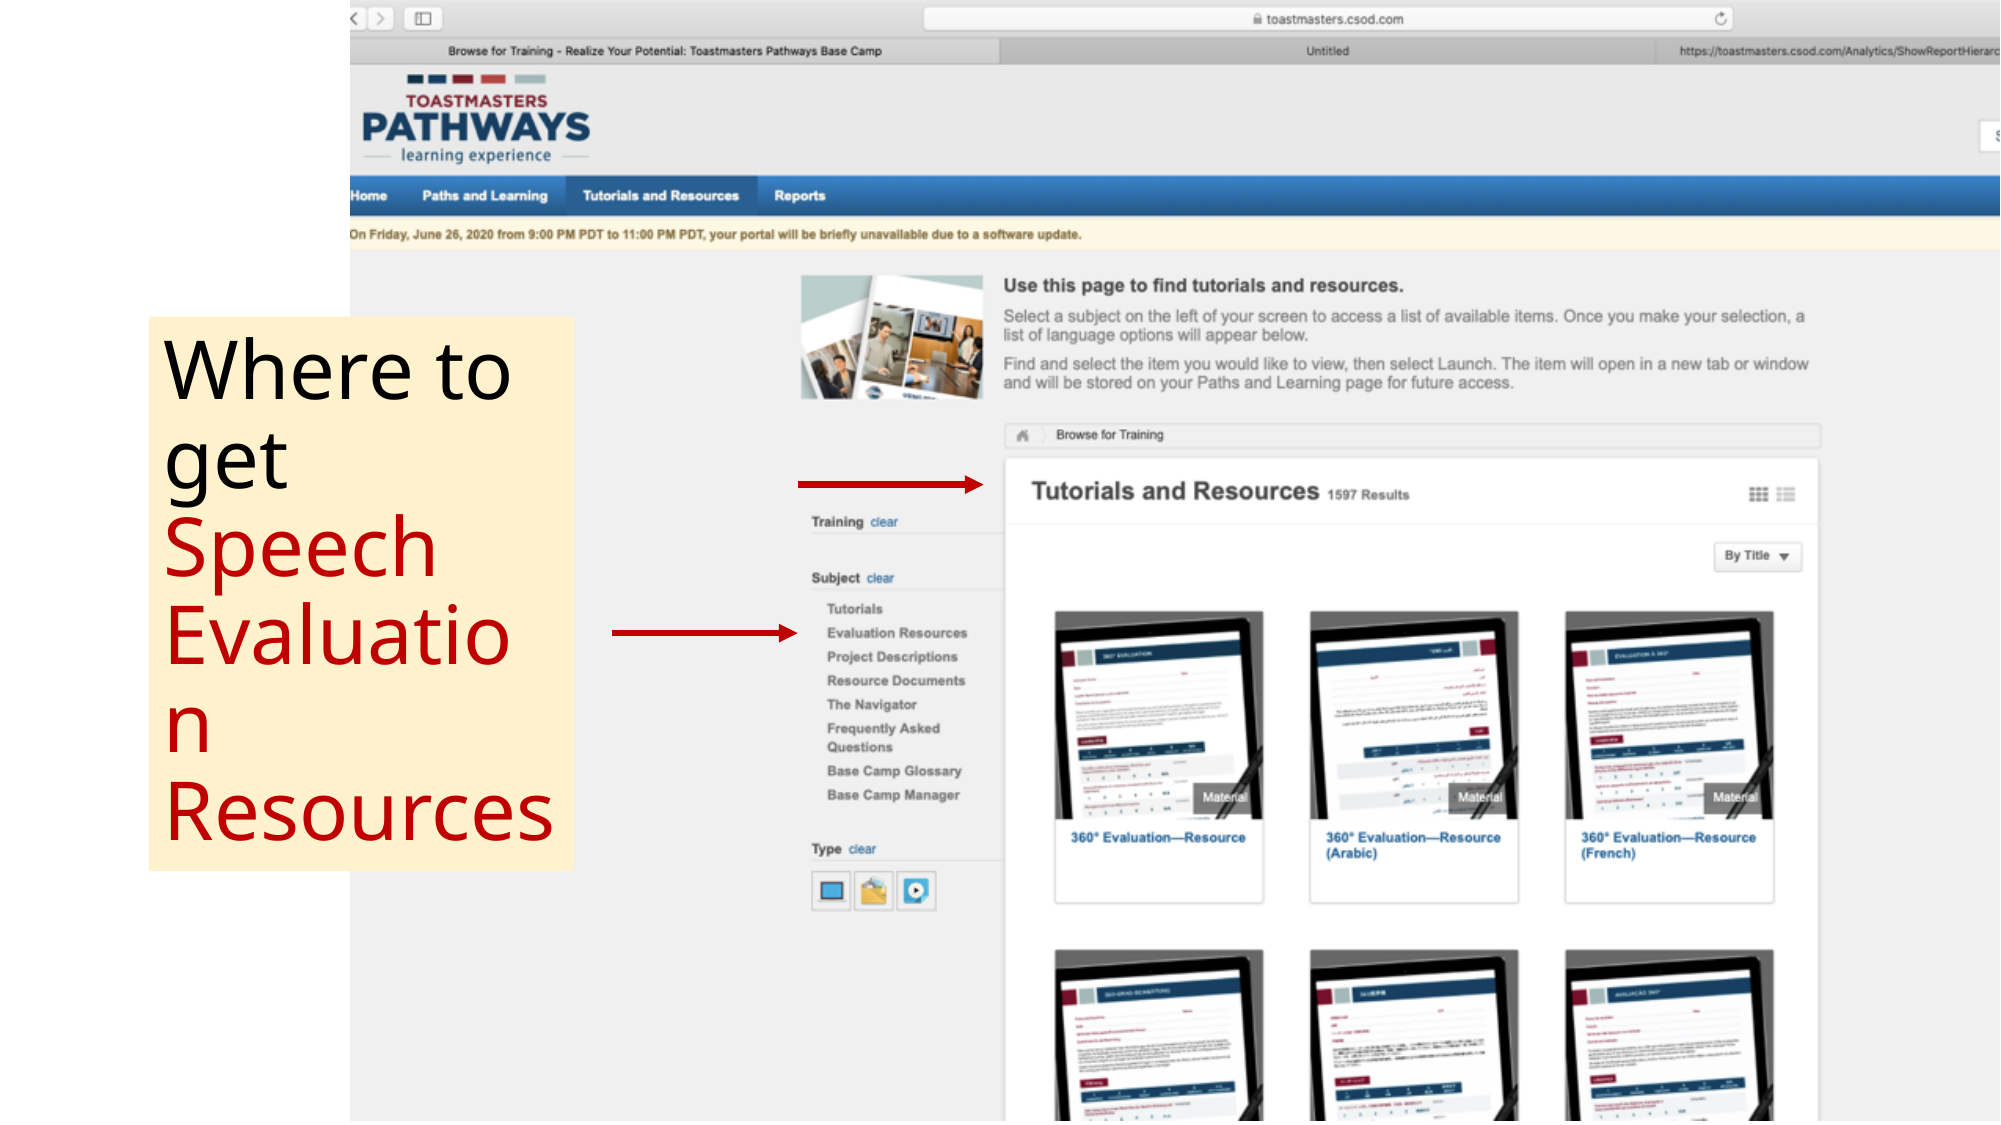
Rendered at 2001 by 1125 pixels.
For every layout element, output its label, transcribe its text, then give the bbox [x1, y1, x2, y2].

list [349, 0, 2000, 1121]
title Where to get Speech Evaluation Resources [148, 316, 349, 872]
